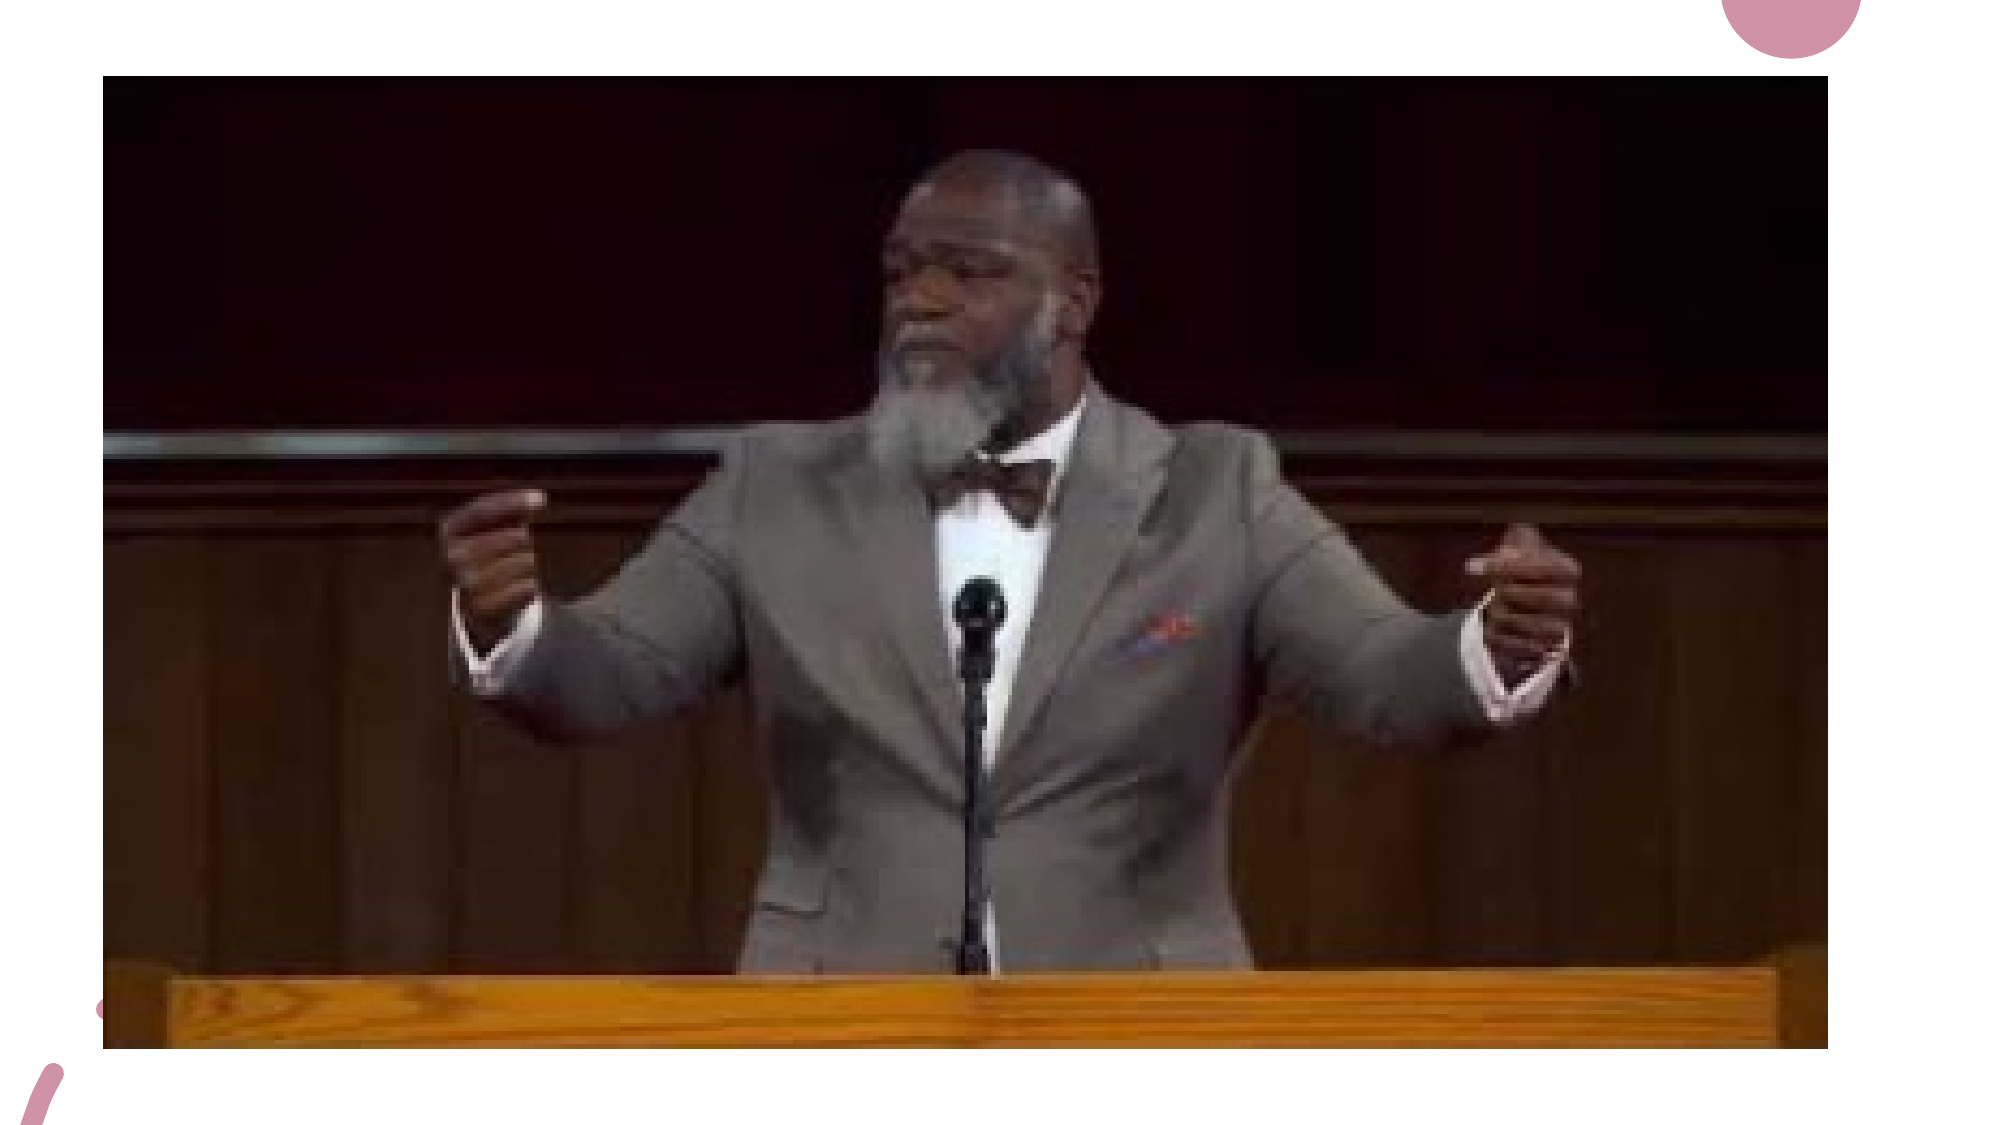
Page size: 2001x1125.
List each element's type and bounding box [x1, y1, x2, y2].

list [103, 75, 1829, 1050]
